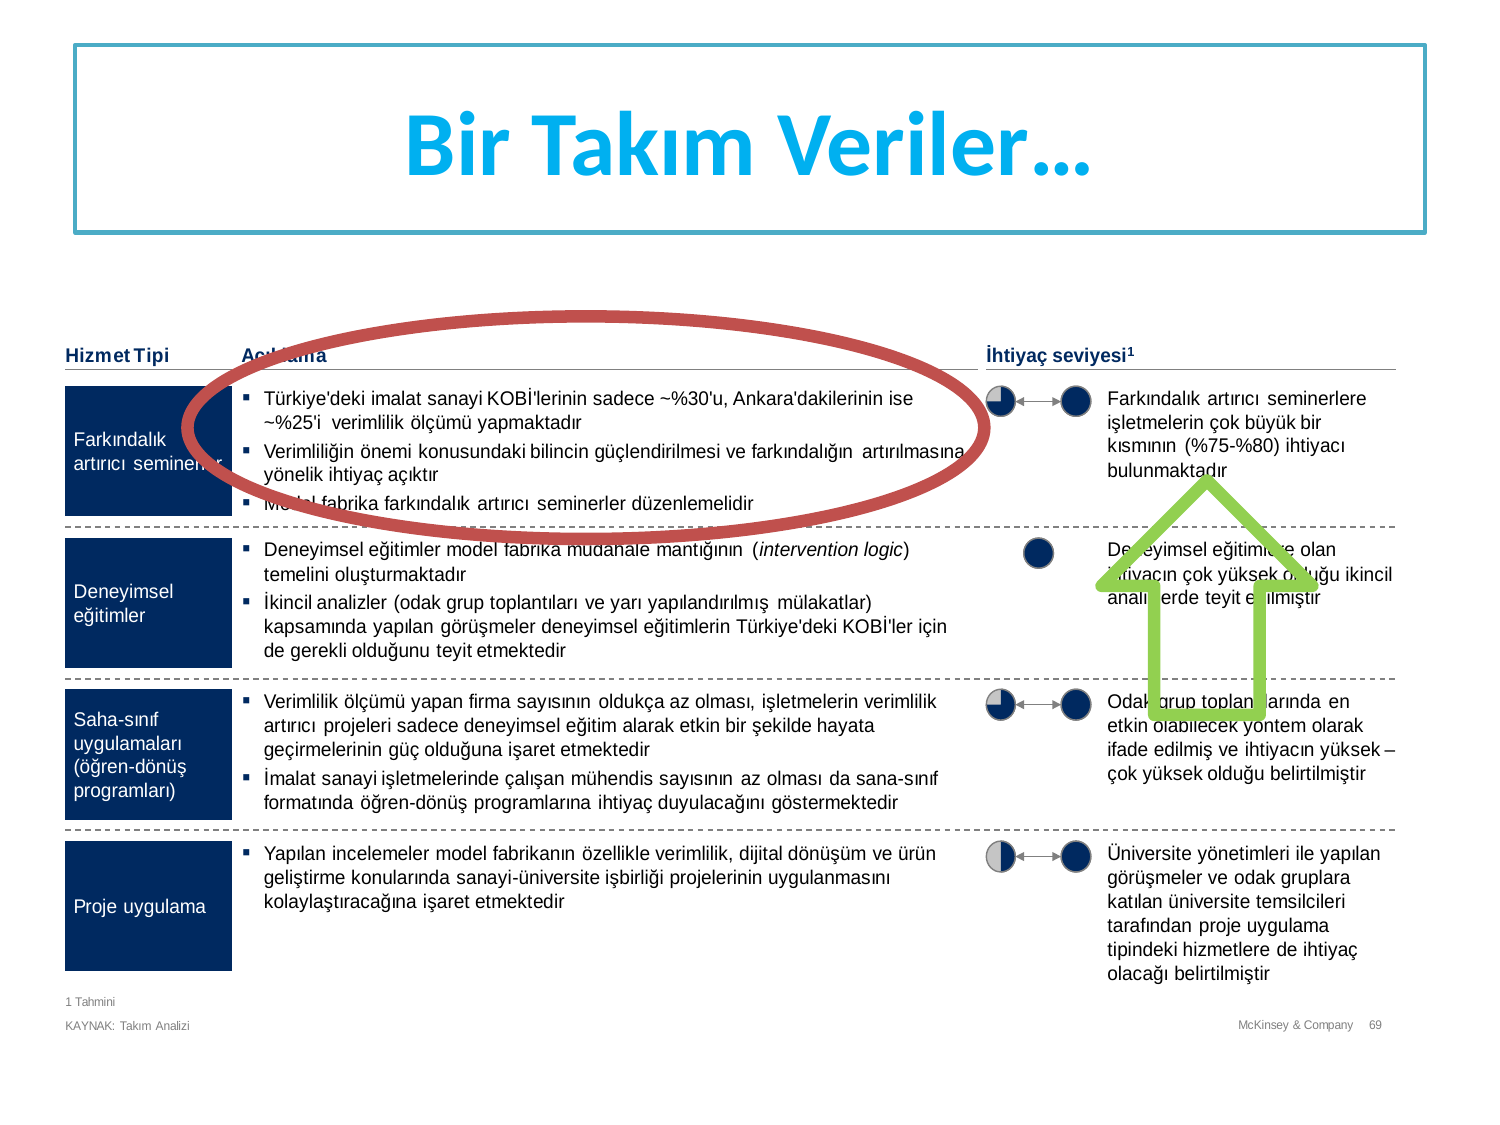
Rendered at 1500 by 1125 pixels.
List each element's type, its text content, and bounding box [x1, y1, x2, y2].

text_box [407, 314, 764, 326]
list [46, 327, 1419, 1044]
title Bir Takım Veriler… [73, 43, 1427, 235]
